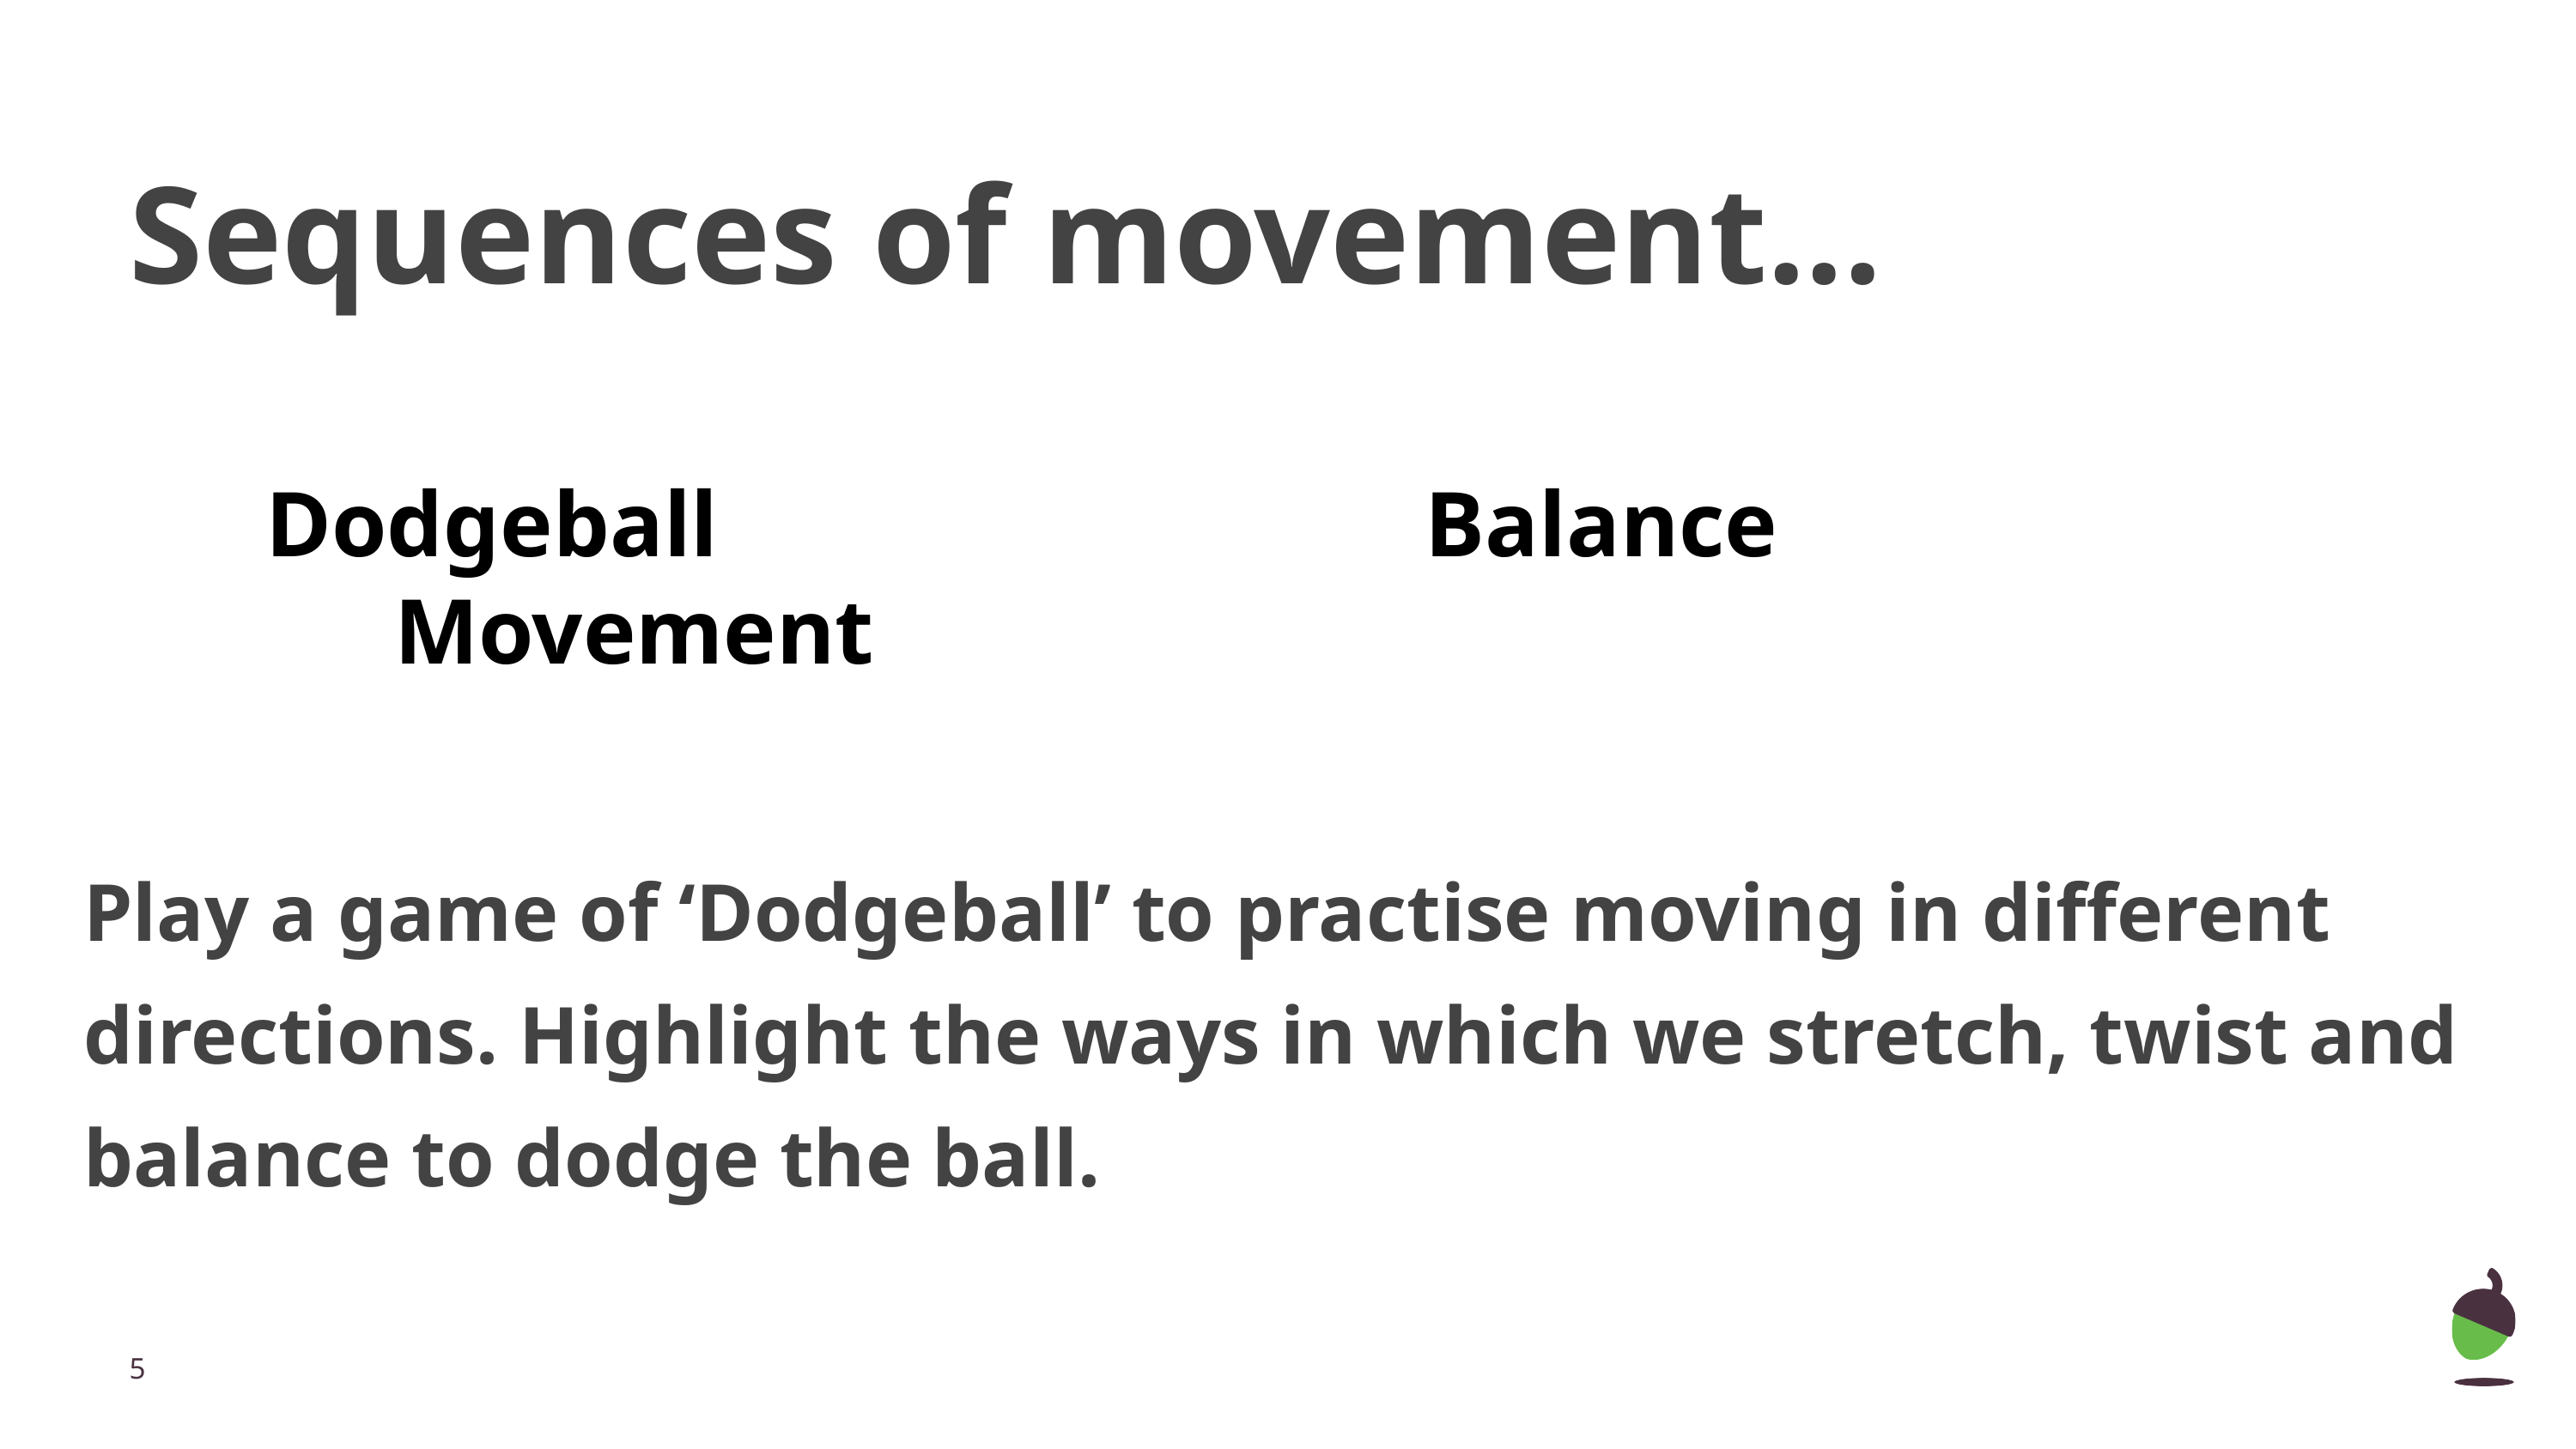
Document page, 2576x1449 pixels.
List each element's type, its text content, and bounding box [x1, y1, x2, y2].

picture [2451, 1268, 2516, 1386]
subtitle Play a game of ‘Dodgeball’ to practise moving in different directions. Highlight the ways in which we stretch, twist and balance to dodge the ball. [83, 834, 2561, 1103]
text_box Dodgeball Balance Movement [252, 454, 2354, 773]
title Sequences of movement... [129, 124, 1990, 355]
slide_number ‹#› [129, 1349, 332, 1401]
